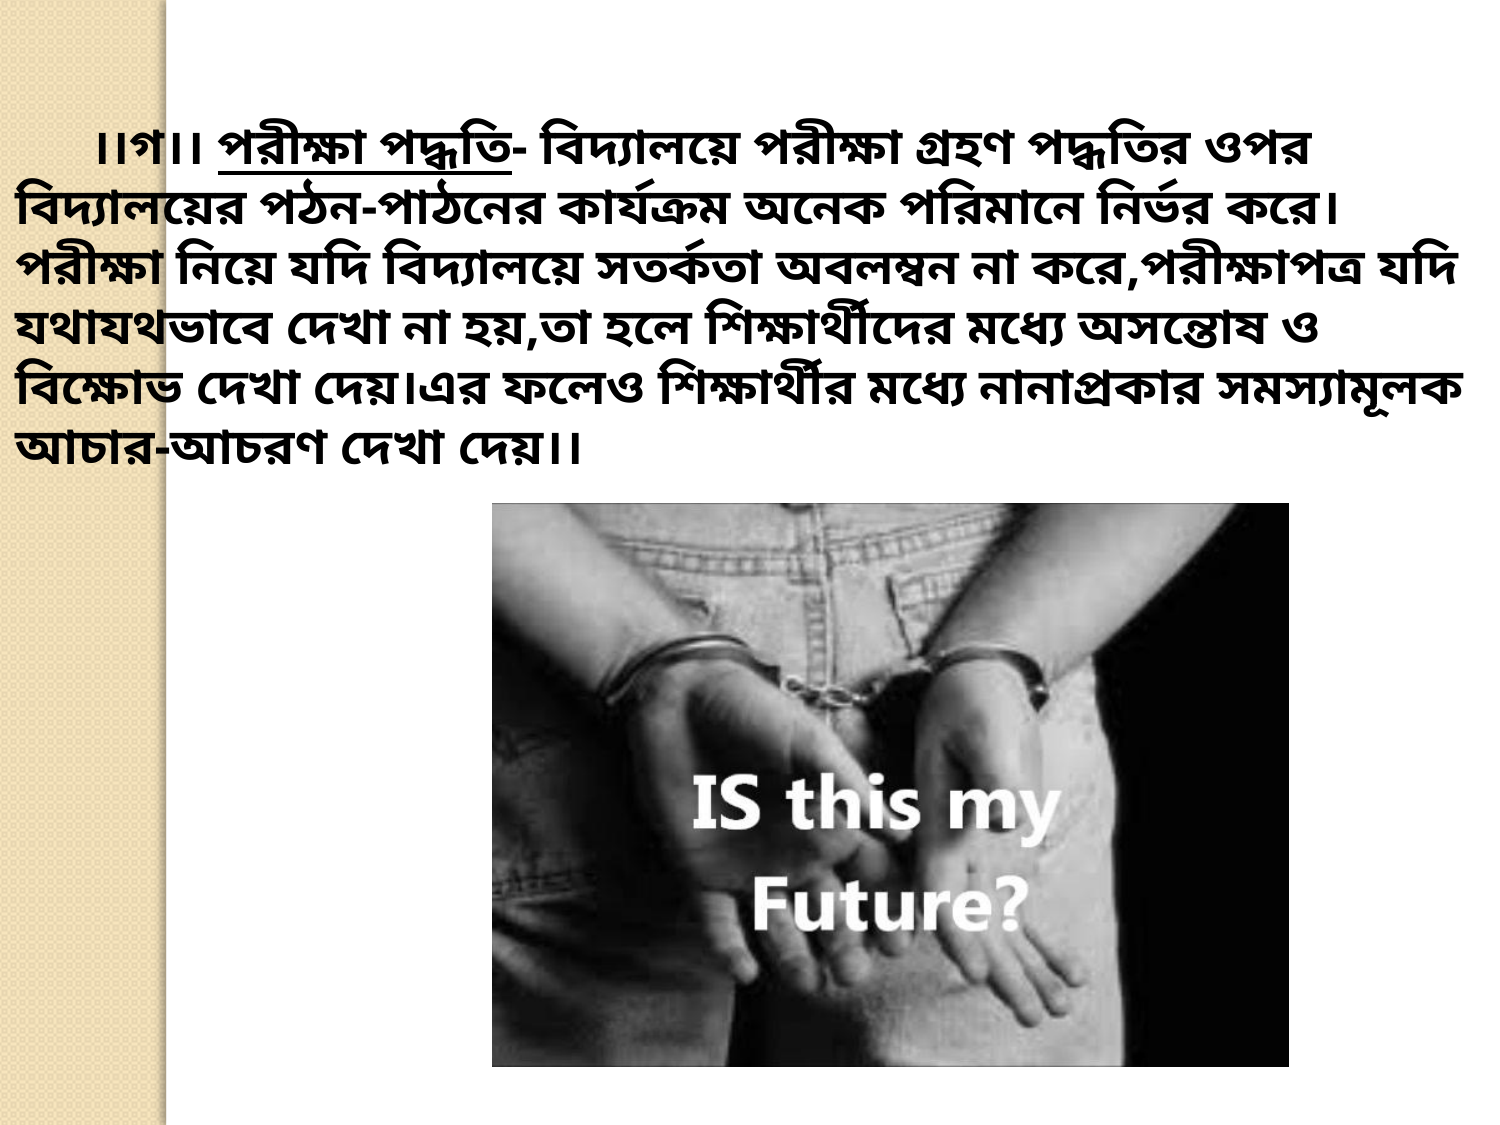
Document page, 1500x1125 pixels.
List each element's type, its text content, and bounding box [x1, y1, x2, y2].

picture [491, 503, 1290, 1067]
text_box ।।গ।। পরীক্ষা পদ্ধতি- বিদ্যালয়ে পরীক্ষা গ্রহণ পদ্ধতির ওপর বিদ্যালয়ের পঠন-পাঠনের কার্যক্রম অনেক পরিমানে নির্ভর করে।পরীক্ষা নিয়ে যদি বিদ্যালয়ে সতর্কতা অবলম্বন না করে,পরীক্ষাপত্র যদি যথাযথভাবে দেখা না হয়,তা হলে শিক্ষার্থীদের মধ্যে অসন্তোষ ও বিক্ষোভ দেখা দেয়।এর ফলেও শিক্ষার্থীর মধ্যে নানাপ্রকার সমস্যামূলক আচার-আচরণ দেখা দেয়।। [0, 107, 1500, 483]
